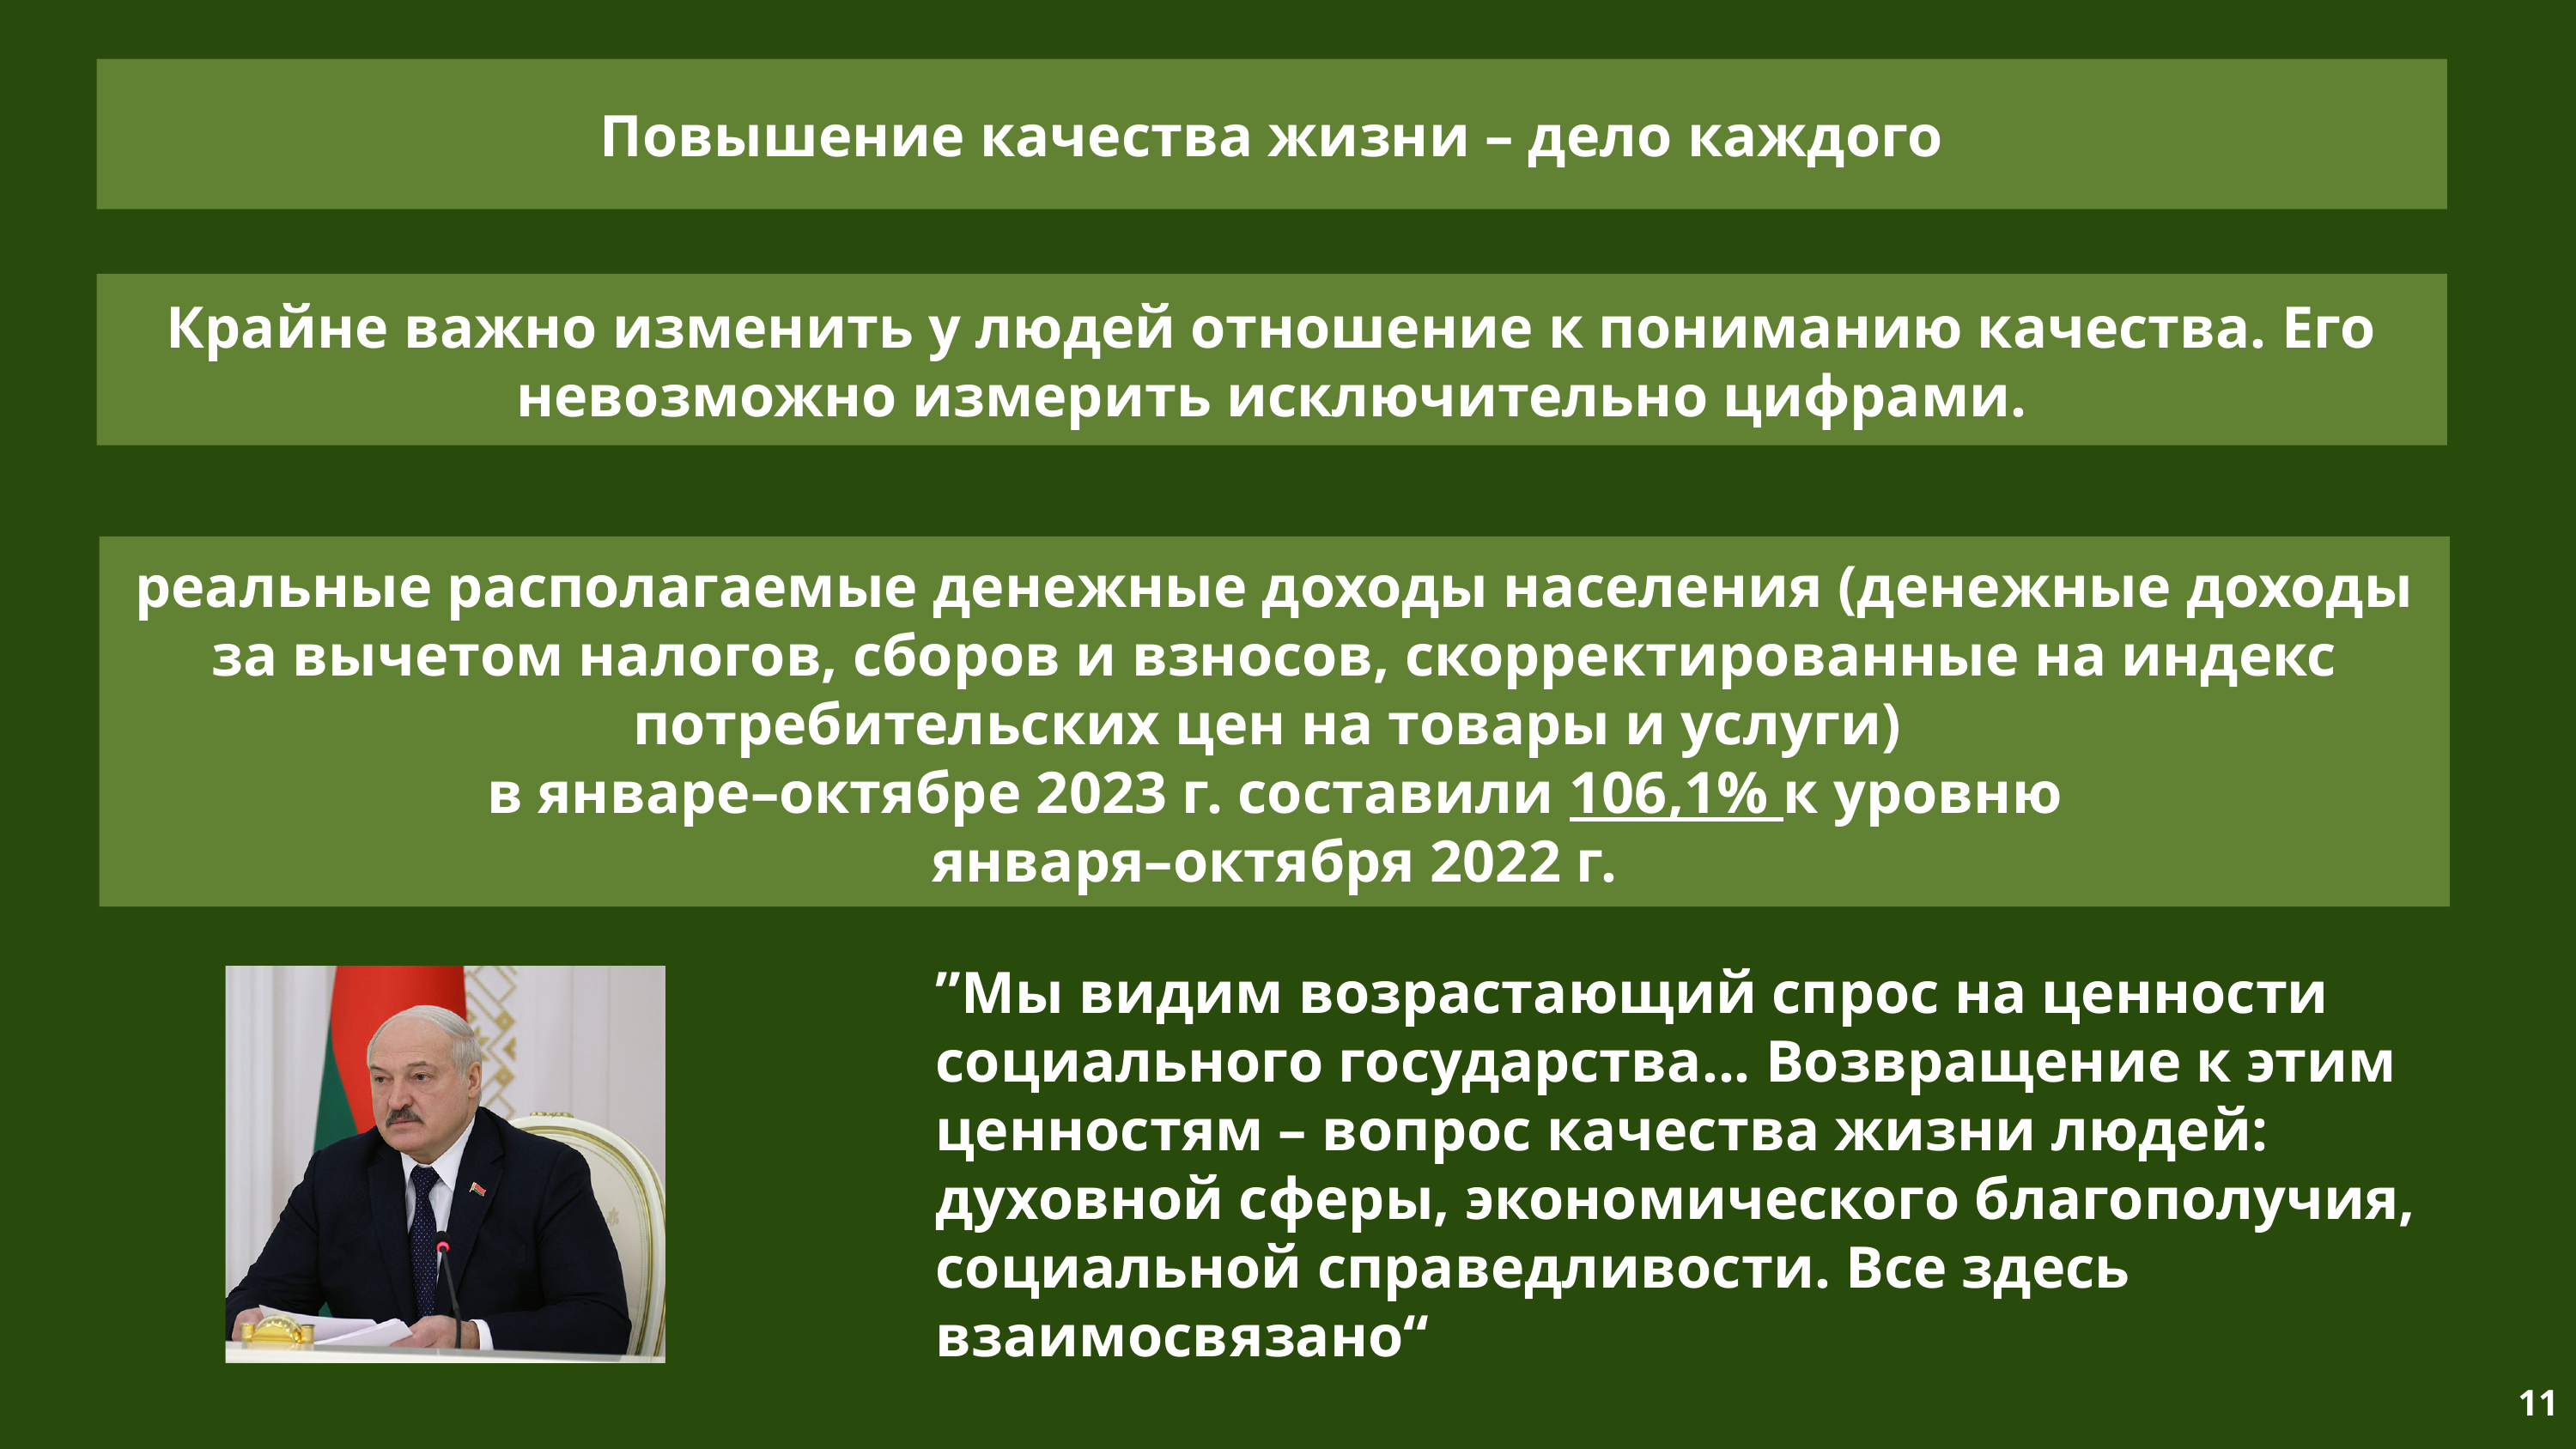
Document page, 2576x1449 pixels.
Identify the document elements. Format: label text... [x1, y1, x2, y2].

picture [225, 965, 666, 1363]
text_box Крайне важно изменить у людей отношение к пониманию качества. Его невозможно измерить исключительно цифрами. [96, 273, 2447, 446]
text_box Повышение качества жизни – дело каждого [96, 58, 2447, 209]
slide_number 11 [2271, 1379, 2573, 1431]
text_box реальные располагаемые денежные доходы населения (денежные доходы за вычетом налогов, сборов и взносов, скорректированные на индекс потребительских цен на товары и услуги) в январе–октябре 2023 г. составили 106,1% к уровню января–октября 2022 г. [99, 536, 2451, 907]
text_box ”Мы видим возрастающий спрос на ценности социального государства... Возвращение к этим ценностям – вопрос качества жизни людей: духовной сферы, экономического благополучия, социальной справедливости. Все здесь взаимосвязано“ [923, 949, 2451, 1374]
